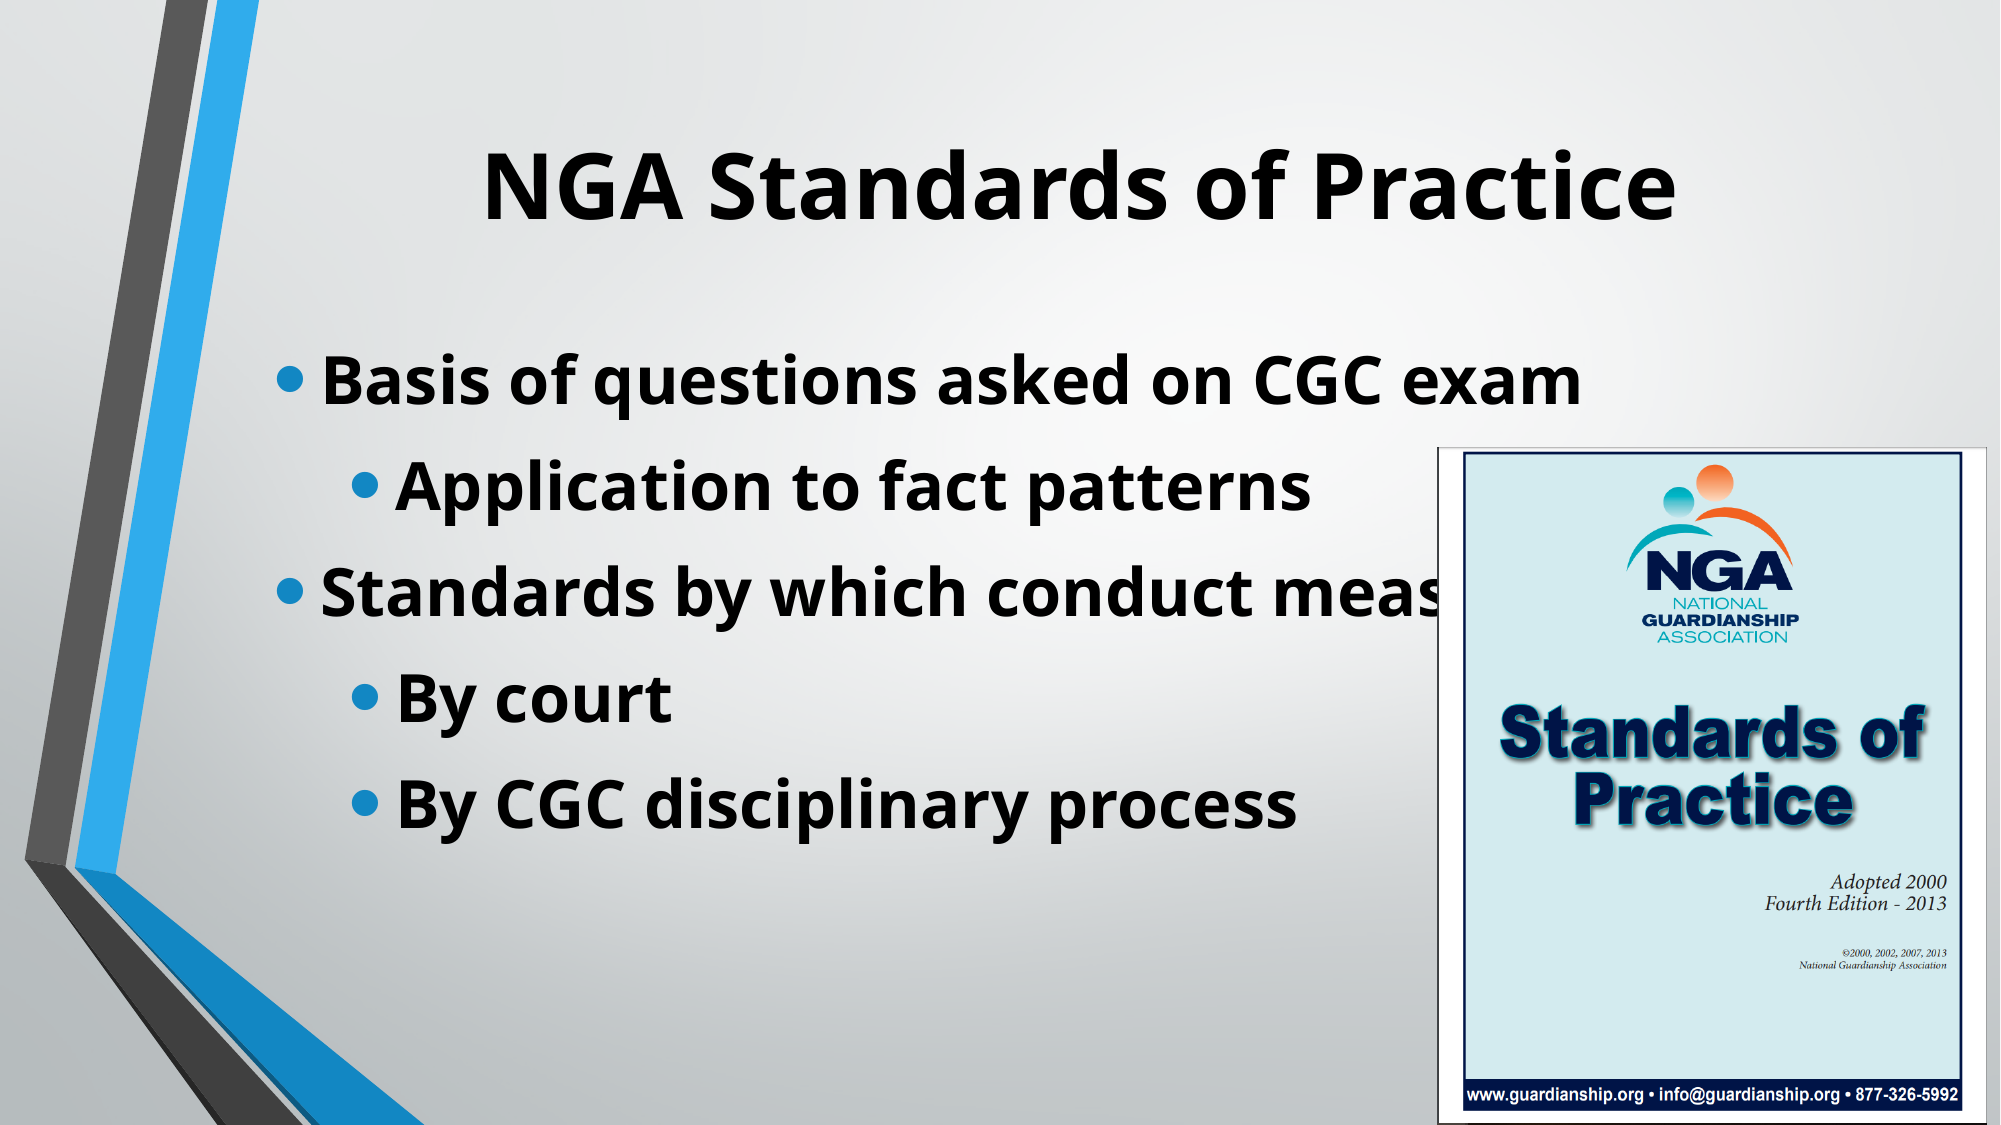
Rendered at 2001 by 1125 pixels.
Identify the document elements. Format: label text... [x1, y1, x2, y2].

list Basis of questions asked on CGC exam Application to fact patterns Standards by which conduct measured By court By CGC disciplinary process [258, 297, 1972, 883]
title NGA Standards of Practice [258, 38, 1902, 297]
picture [1437, 447, 1987, 1125]
